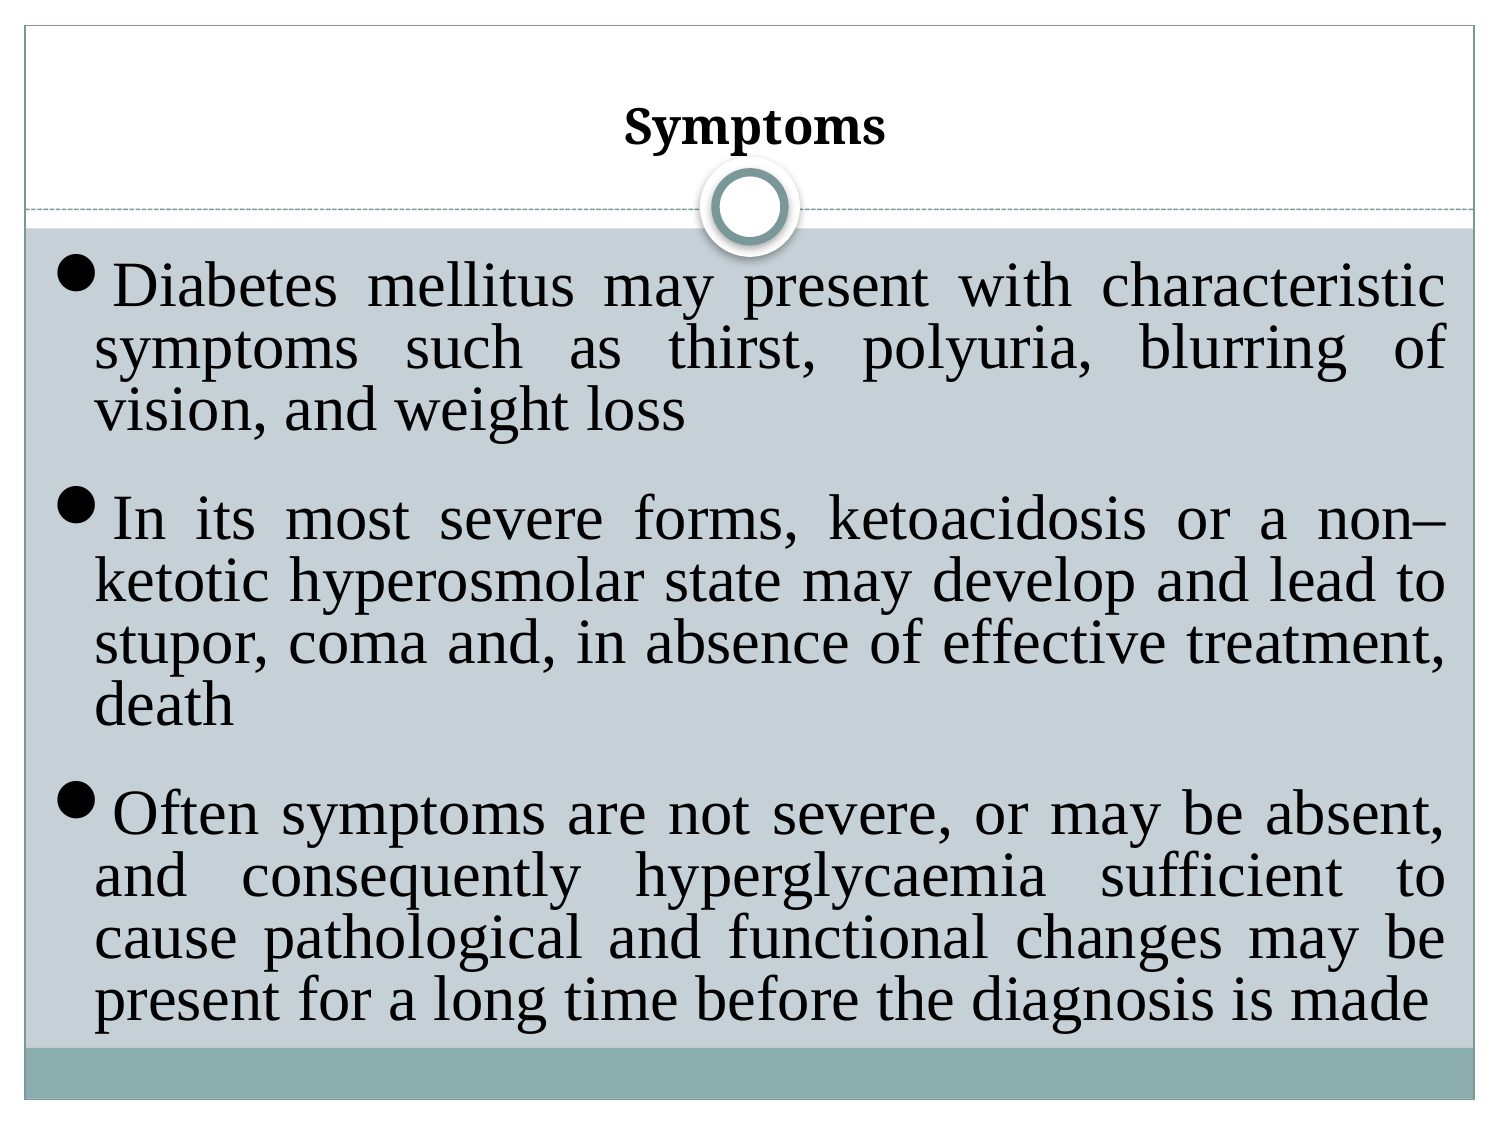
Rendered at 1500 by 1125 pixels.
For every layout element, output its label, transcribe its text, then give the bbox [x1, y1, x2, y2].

title Symptoms [49, 37, 1450, 162]
list Diabetes mellitus may present with characteristic symptoms such as thirst, polyuria, blurring of vision, and weight loss In its most severe forms, ketoacidosis or a non–ketotic hyperosmolar state may develop and lead to stupor, coma and, in absence of effective treatment, death Often symptoms are not severe, or may be absent, and consequently hyperglycaemia sufficient to cause pathological and functional changes may be present for a long time before the diagnosis is made [37, 249, 1463, 1088]
